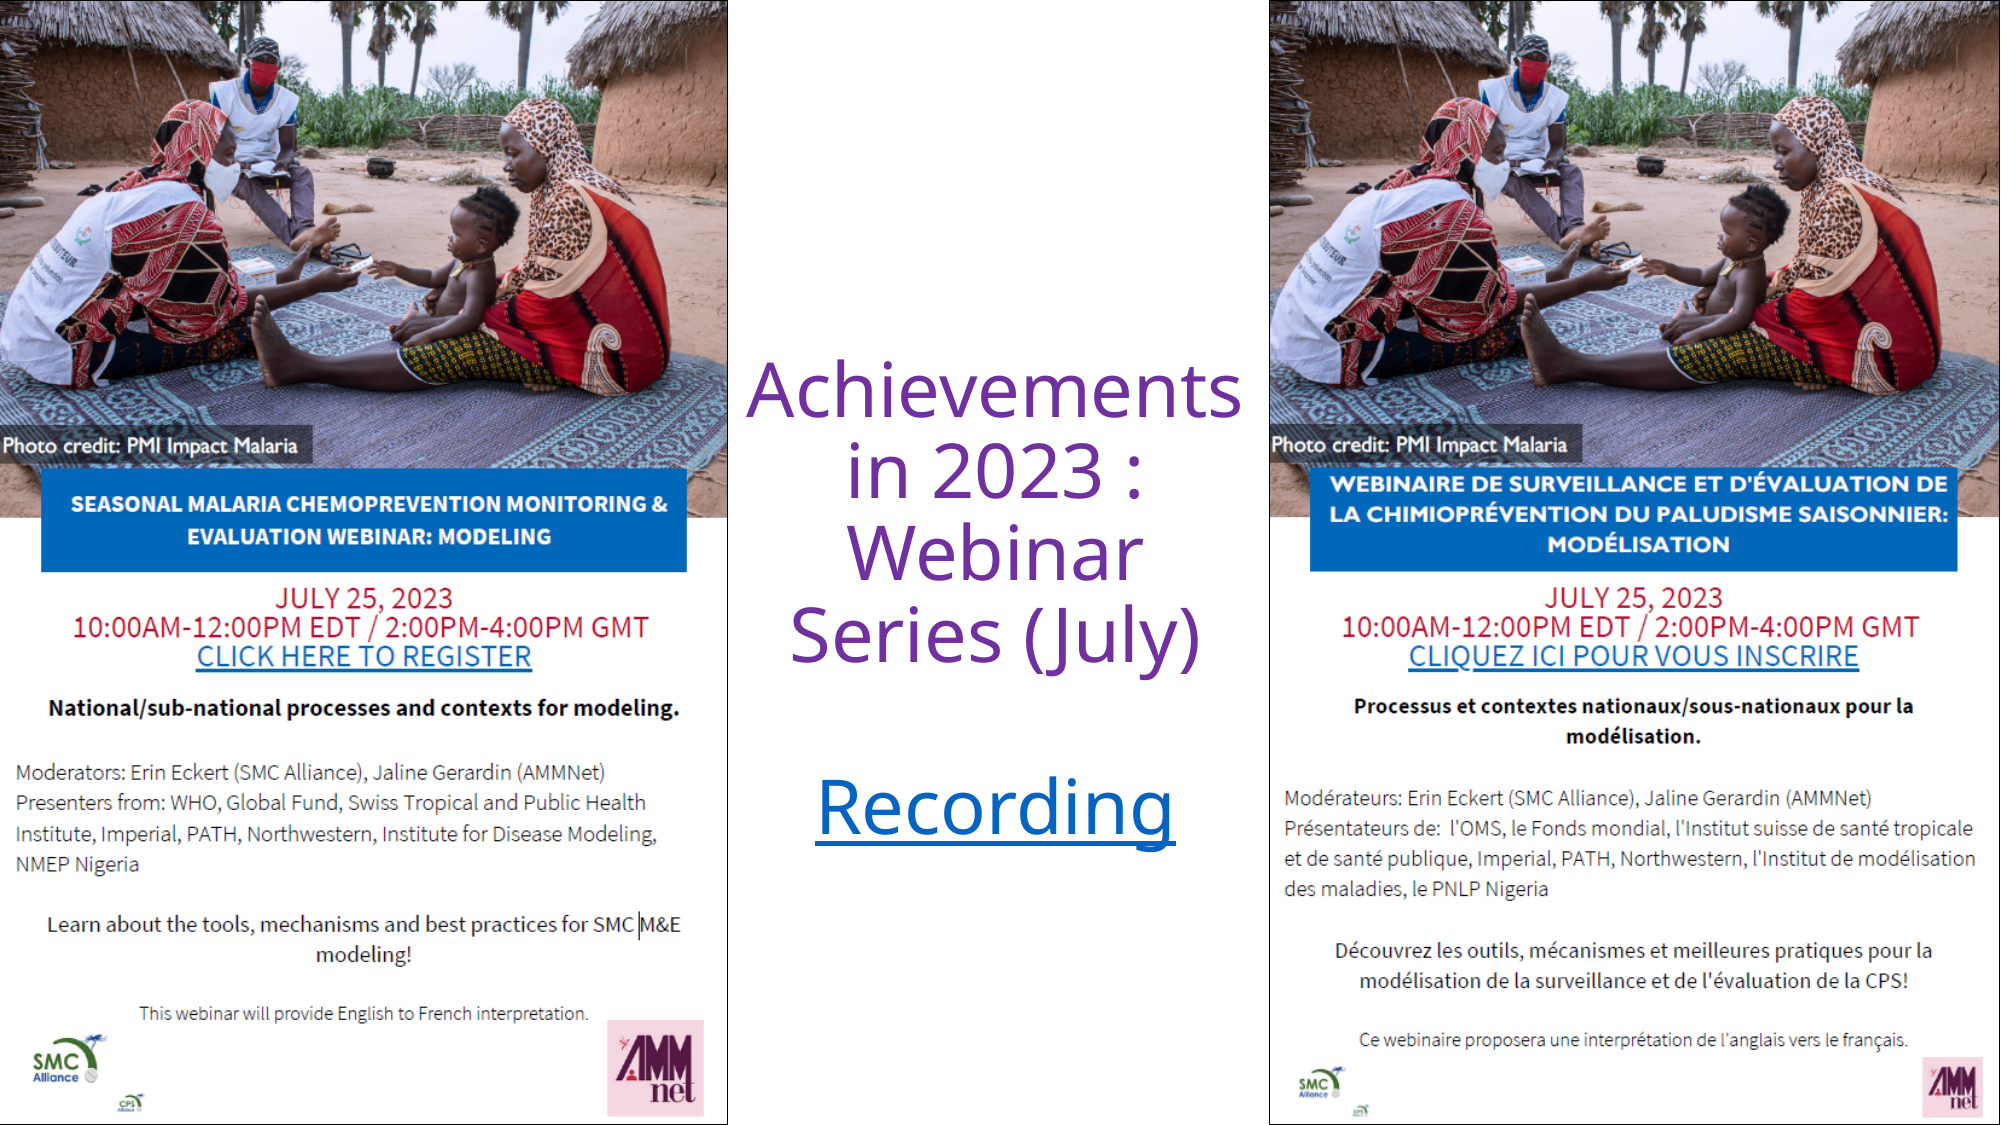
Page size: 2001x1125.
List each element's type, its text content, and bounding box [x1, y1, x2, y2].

picture [0, 0, 728, 1125]
text_box Achievements in 2023 : Webinar Series (July) Recording [730, 343, 1261, 862]
picture [1269, 0, 2000, 1125]
